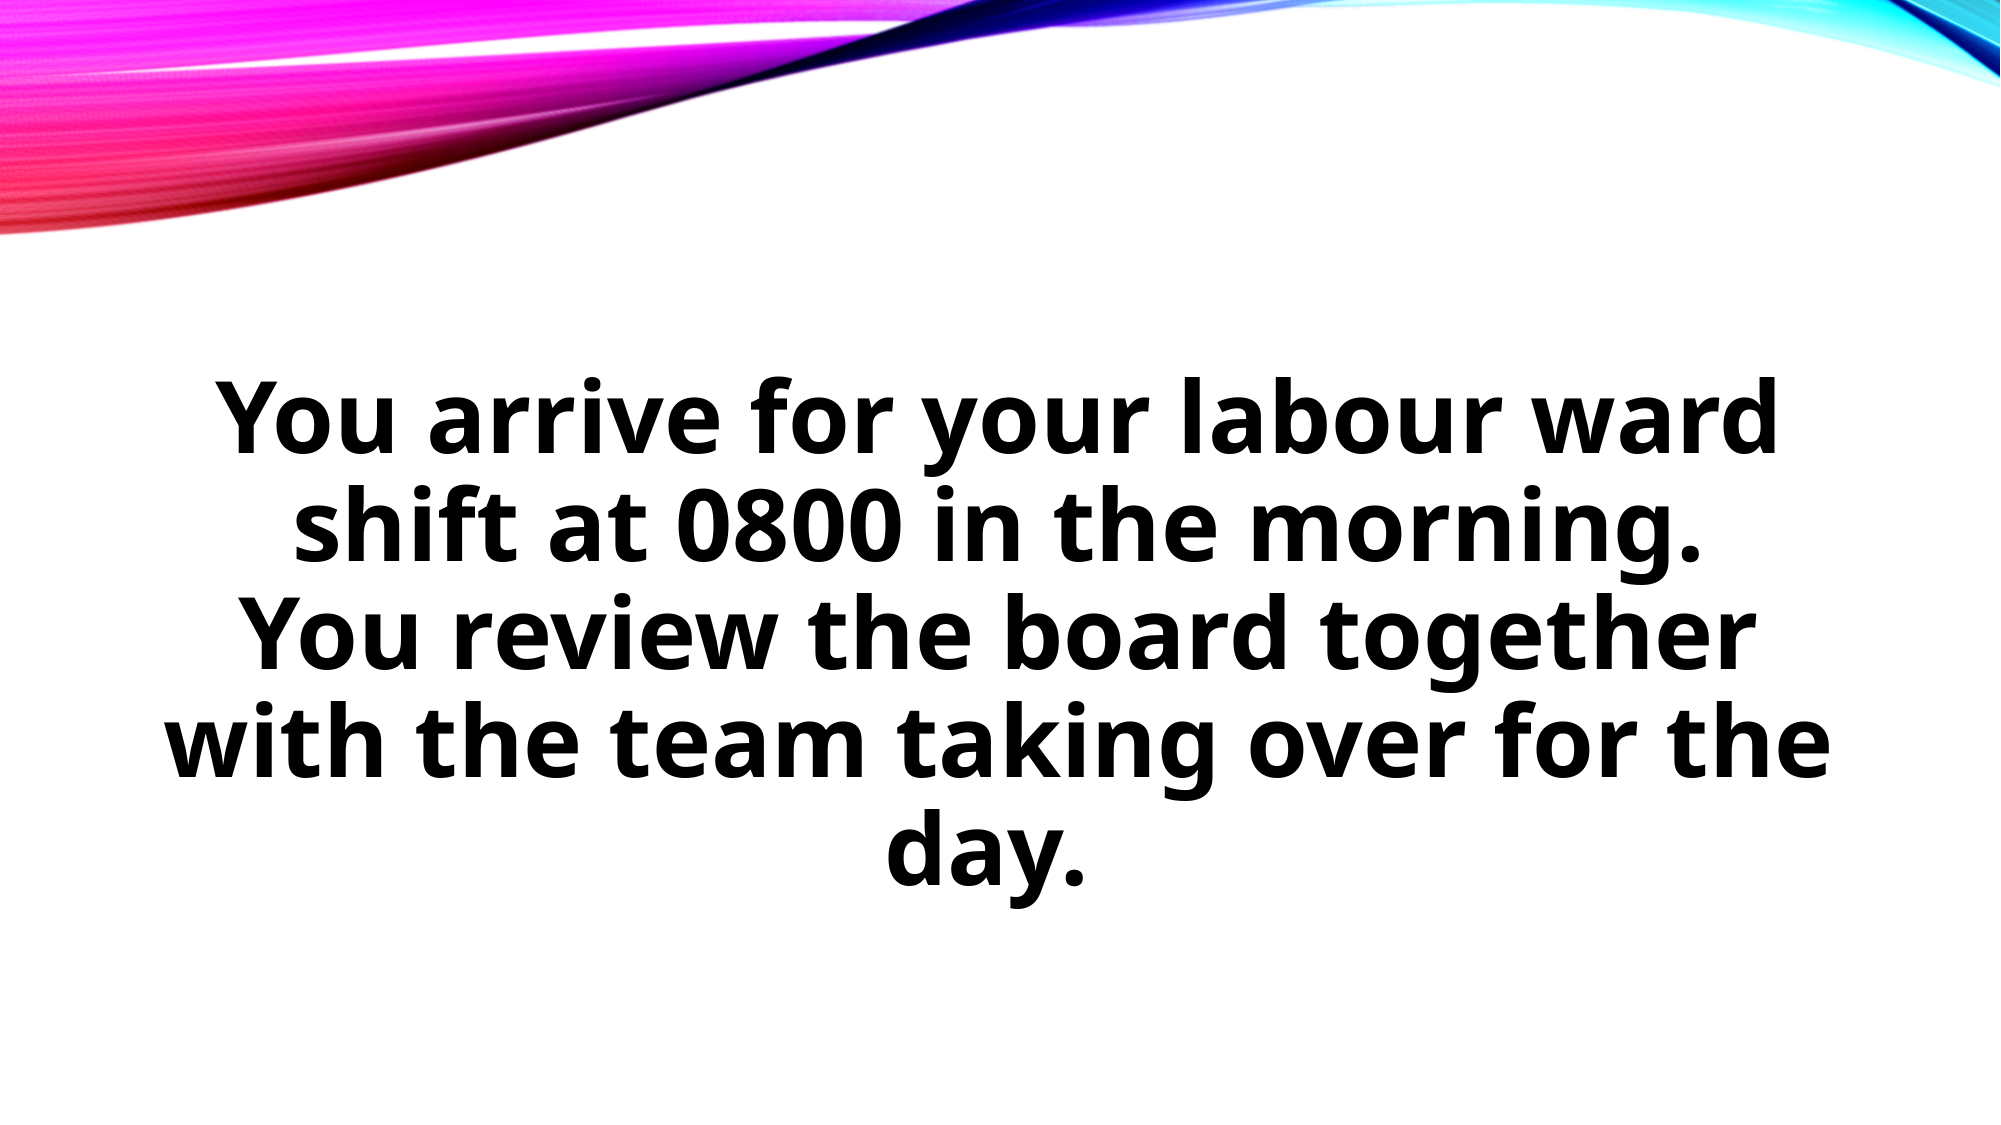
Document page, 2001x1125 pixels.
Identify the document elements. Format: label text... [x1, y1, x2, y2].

picture [1890, 0, 2000, 75]
picture [0, 0, 2000, 237]
picture [1910, 0, 2000, 45]
list You arrive for your labour ward shift at 0800 in the morning. You review the board together with the team taking over for the day. [112, 360, 1888, 1021]
